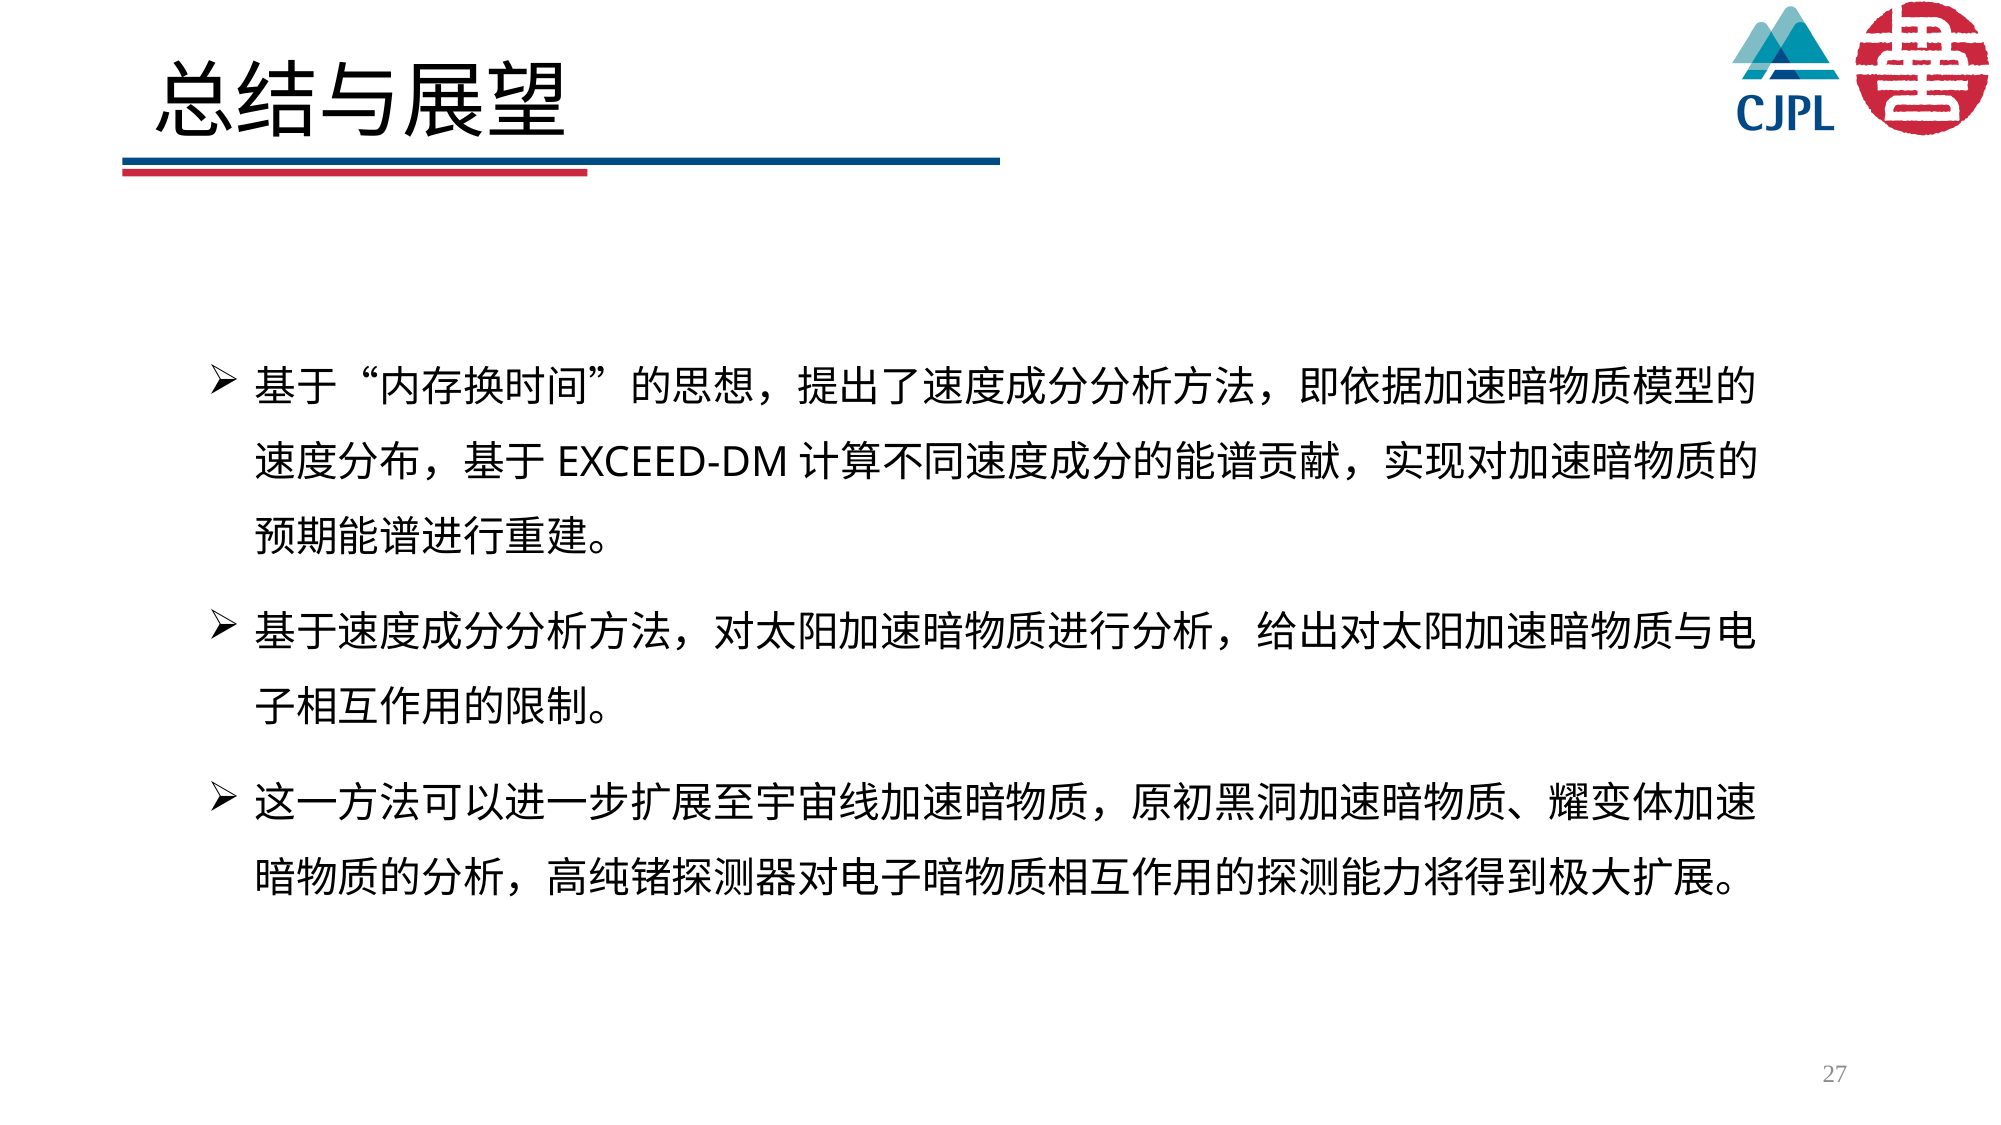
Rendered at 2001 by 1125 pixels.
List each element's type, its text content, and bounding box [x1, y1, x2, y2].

picture [1725, 0, 1996, 138]
title 总结与展望 [137, 43, 1863, 165]
text_box 基于“内存换时间”的思想，提出了速度成分分析方法，即依据加速暗物质模型的速度分布，基于EXCEED-DM计算不同速度成分的能谱贡献，实现对加速暗物质的预期能谱进行重建。 基于速度成分分析方法，对太阳加速暗物质进行分析，给出对太阳加速暗物质与电子相互作用的限制。 这一方法可以进一步扩展至宇宙线加速暗物质，原初黑洞加速暗物质、耀变体加速暗物质的分析，高纯锗探测器对电子暗物质相互作用的探测能力将得到极大扩展。 [192, 326, 1808, 909]
slide_number 27 [1412, 1042, 1863, 1103]
